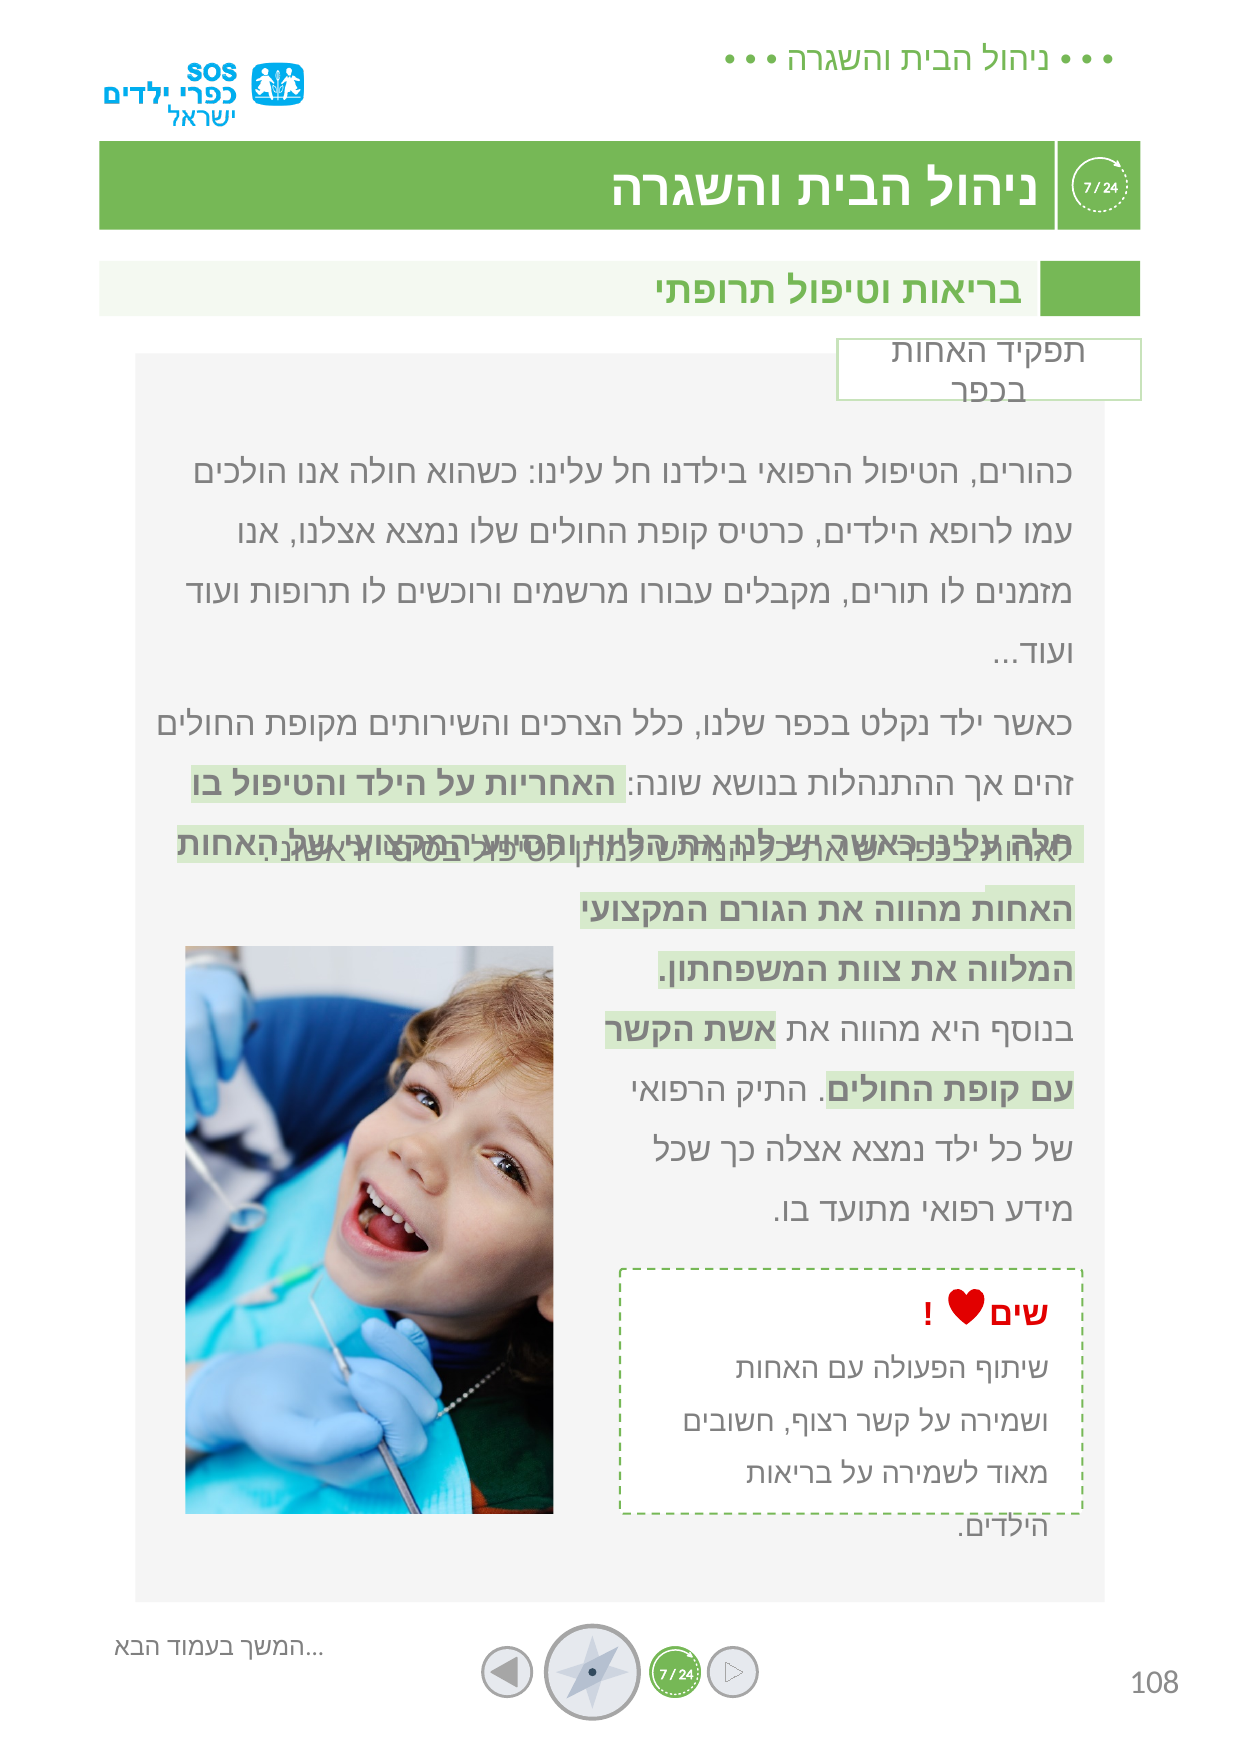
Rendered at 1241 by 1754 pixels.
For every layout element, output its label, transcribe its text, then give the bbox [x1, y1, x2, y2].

text_box [704, 1643, 761, 1703]
text_box [134, 352, 1106, 1603]
text_box המשך בעמוד הבא... [99, 1623, 436, 1669]
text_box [619, 1264, 1083, 1514]
text_box תפקיד האחות בכפר [836, 338, 1142, 401]
text_box לאחות בכפר יש את כל הנדרש למתן לטיפול בסיסי וראשוני. האחות מהווה את הגורם המקצועי המלווה את צוות המשפחתון. בנוסף היא מהווה את אשת הקשר עם קופת החולים. התיק הרפואי של כל ילד נמצא אצלה כך שכל מידע רפואי מתועד בו. [201, 801, 1090, 1236]
text_box [647, 1643, 704, 1703]
text_box 108 [1106, 1633, 1195, 1727]
text_box [478, 1642, 536, 1702]
picture [99, 53, 309, 132]
text_box בריאות וטיפול תרופתי [98, 260, 1039, 317]
text_box [184, 946, 554, 1515]
text_box כהורים, הטיפול הרפואי בילדנו חל עלינו: כשהוא חולה אנו הולכים עמו לרופא הילדים, כרטיס קופת החולים שלו נמצא אצלנו, אנו מזמנים לו תורים, מקבלים עבורו מרשמים ורוכשים לו תרופות ועוד ועוד... כאשר ילד נקלט בכפר שלנו, כלל הצרכים והשירותים מקופת החולים זהים אך ההתנהלות בנושא שונה: האחריות על הילד והטיפול בו חלה עלינו כאשר יש לנו את הליווי והסיוע המקצועי של האחות בכפר. [135, 423, 1090, 930]
text_box [541, 1622, 643, 1724]
text_box [1039, 260, 1141, 317]
